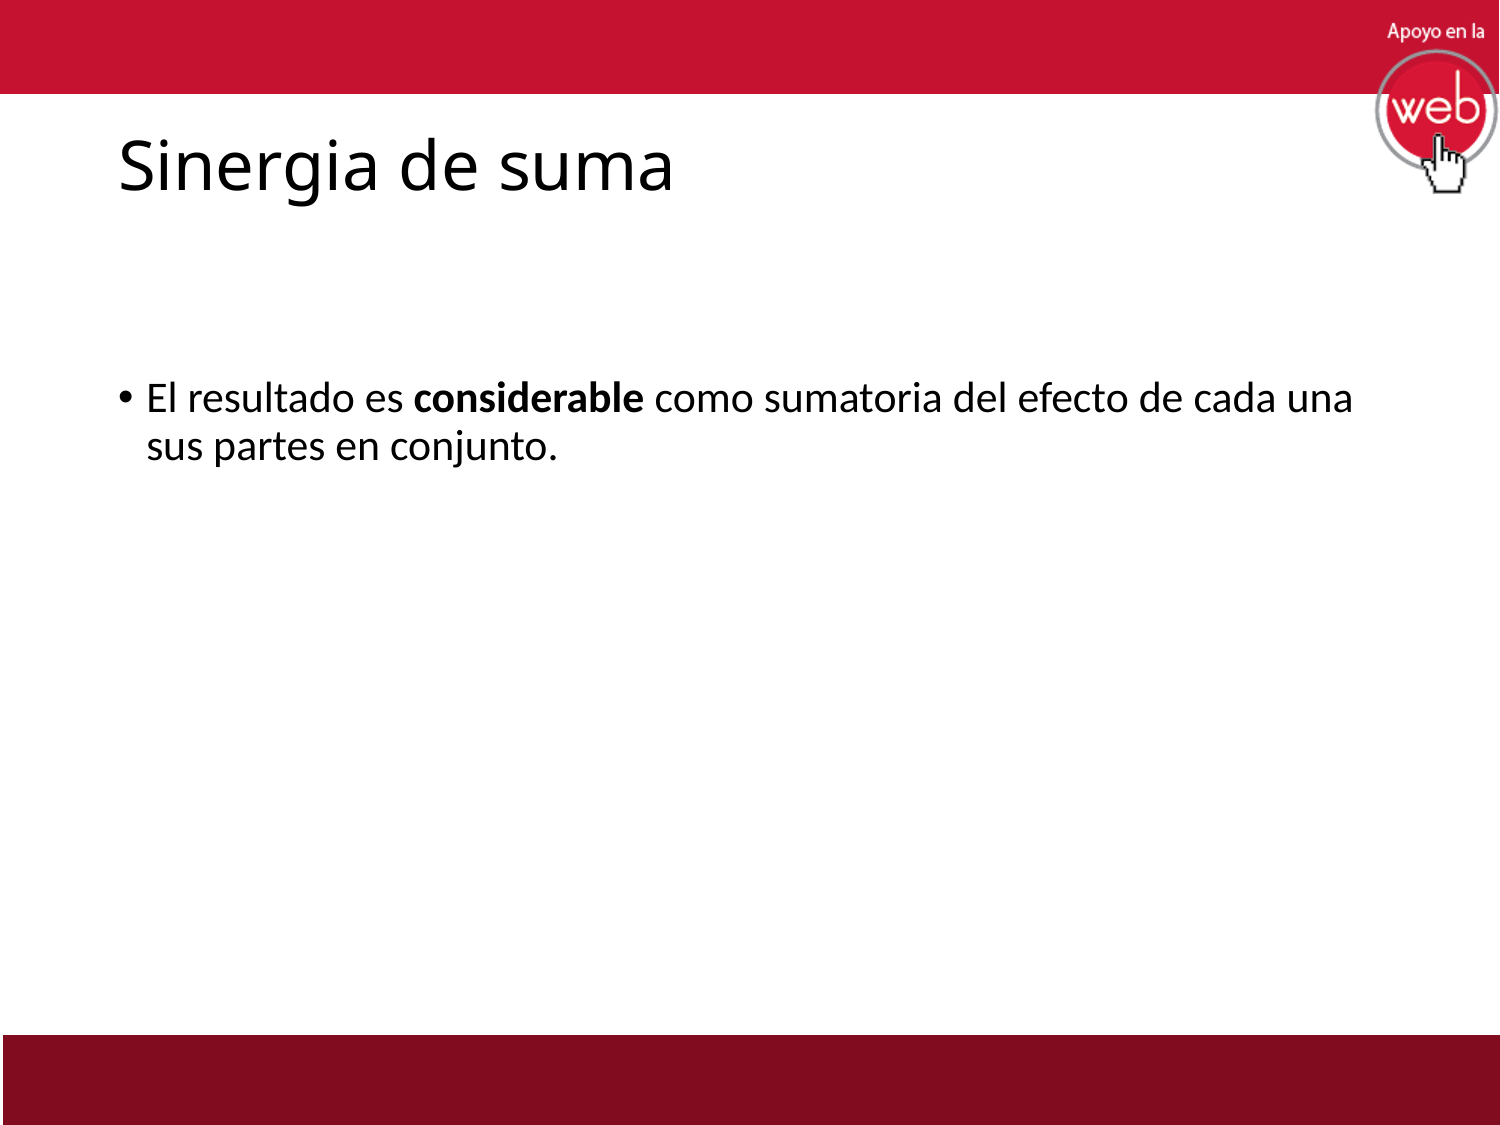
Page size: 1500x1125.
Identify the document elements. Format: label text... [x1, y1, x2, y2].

list El resultado es considerable como sumatoria del efecto de cada una sus partes en conjunto. [103, 299, 1397, 1014]
picture [0, 0, 1500, 1125]
title Sinergia de suma [103, 59, 1397, 278]
